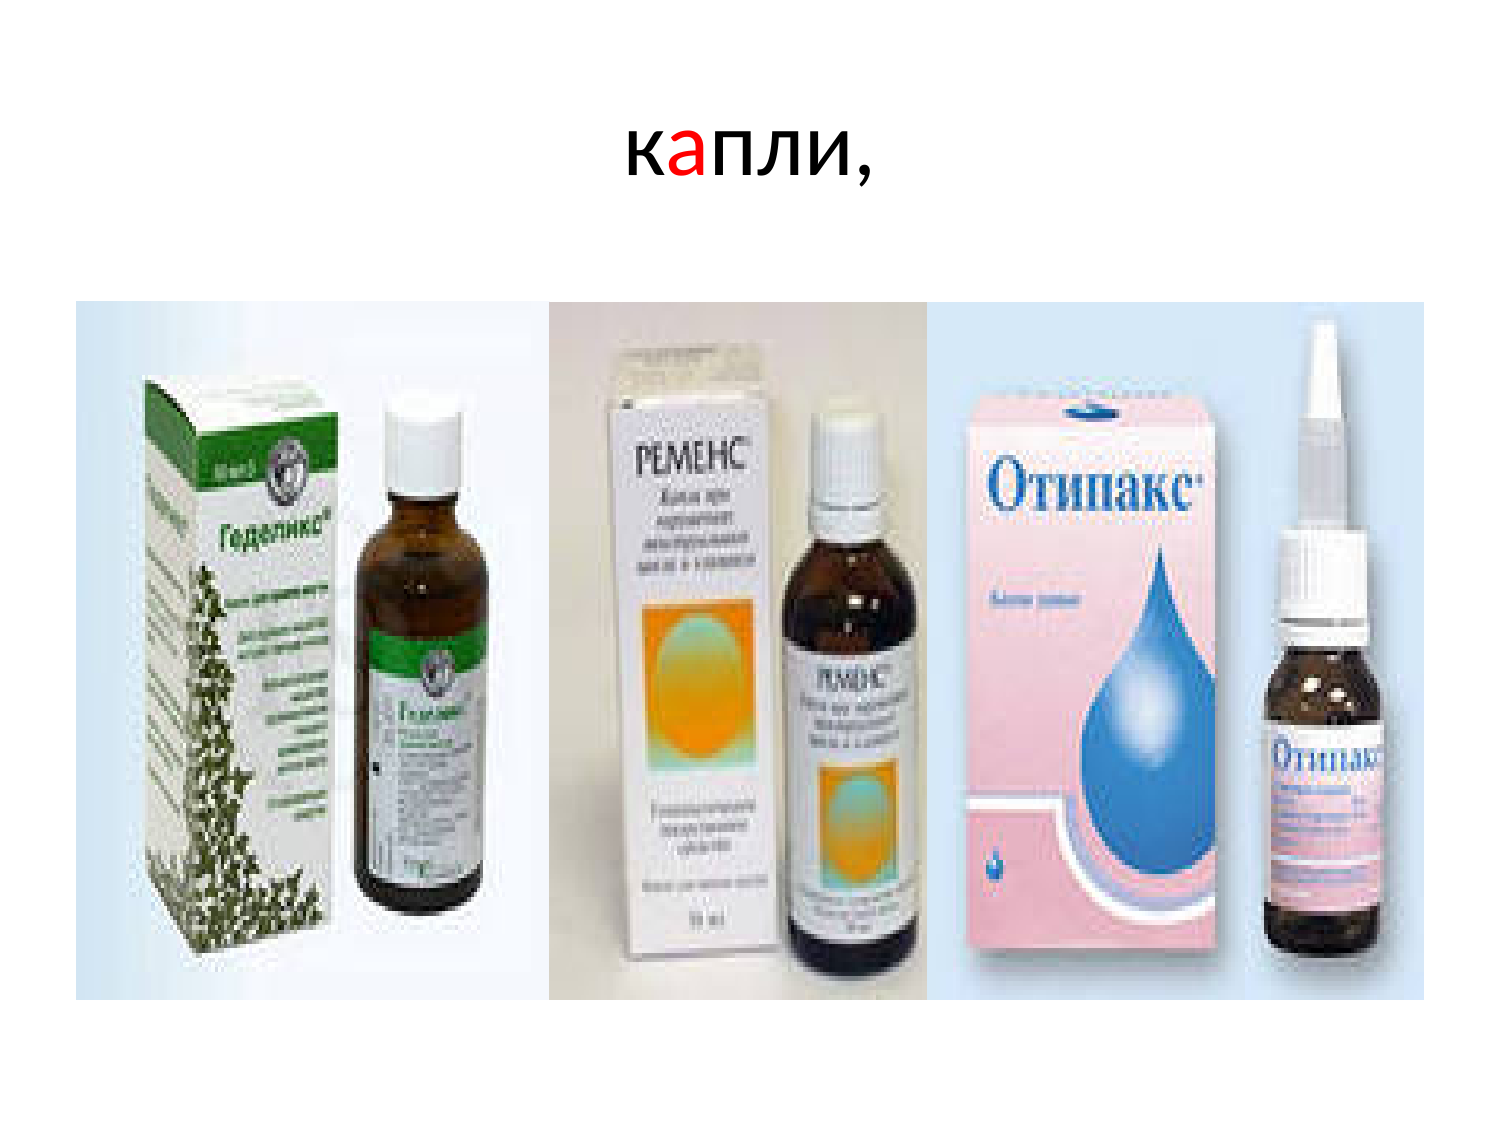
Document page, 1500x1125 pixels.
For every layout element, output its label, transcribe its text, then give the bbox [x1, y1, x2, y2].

picture [76, 301, 1424, 1000]
title капли, [75, 45, 1425, 233]
